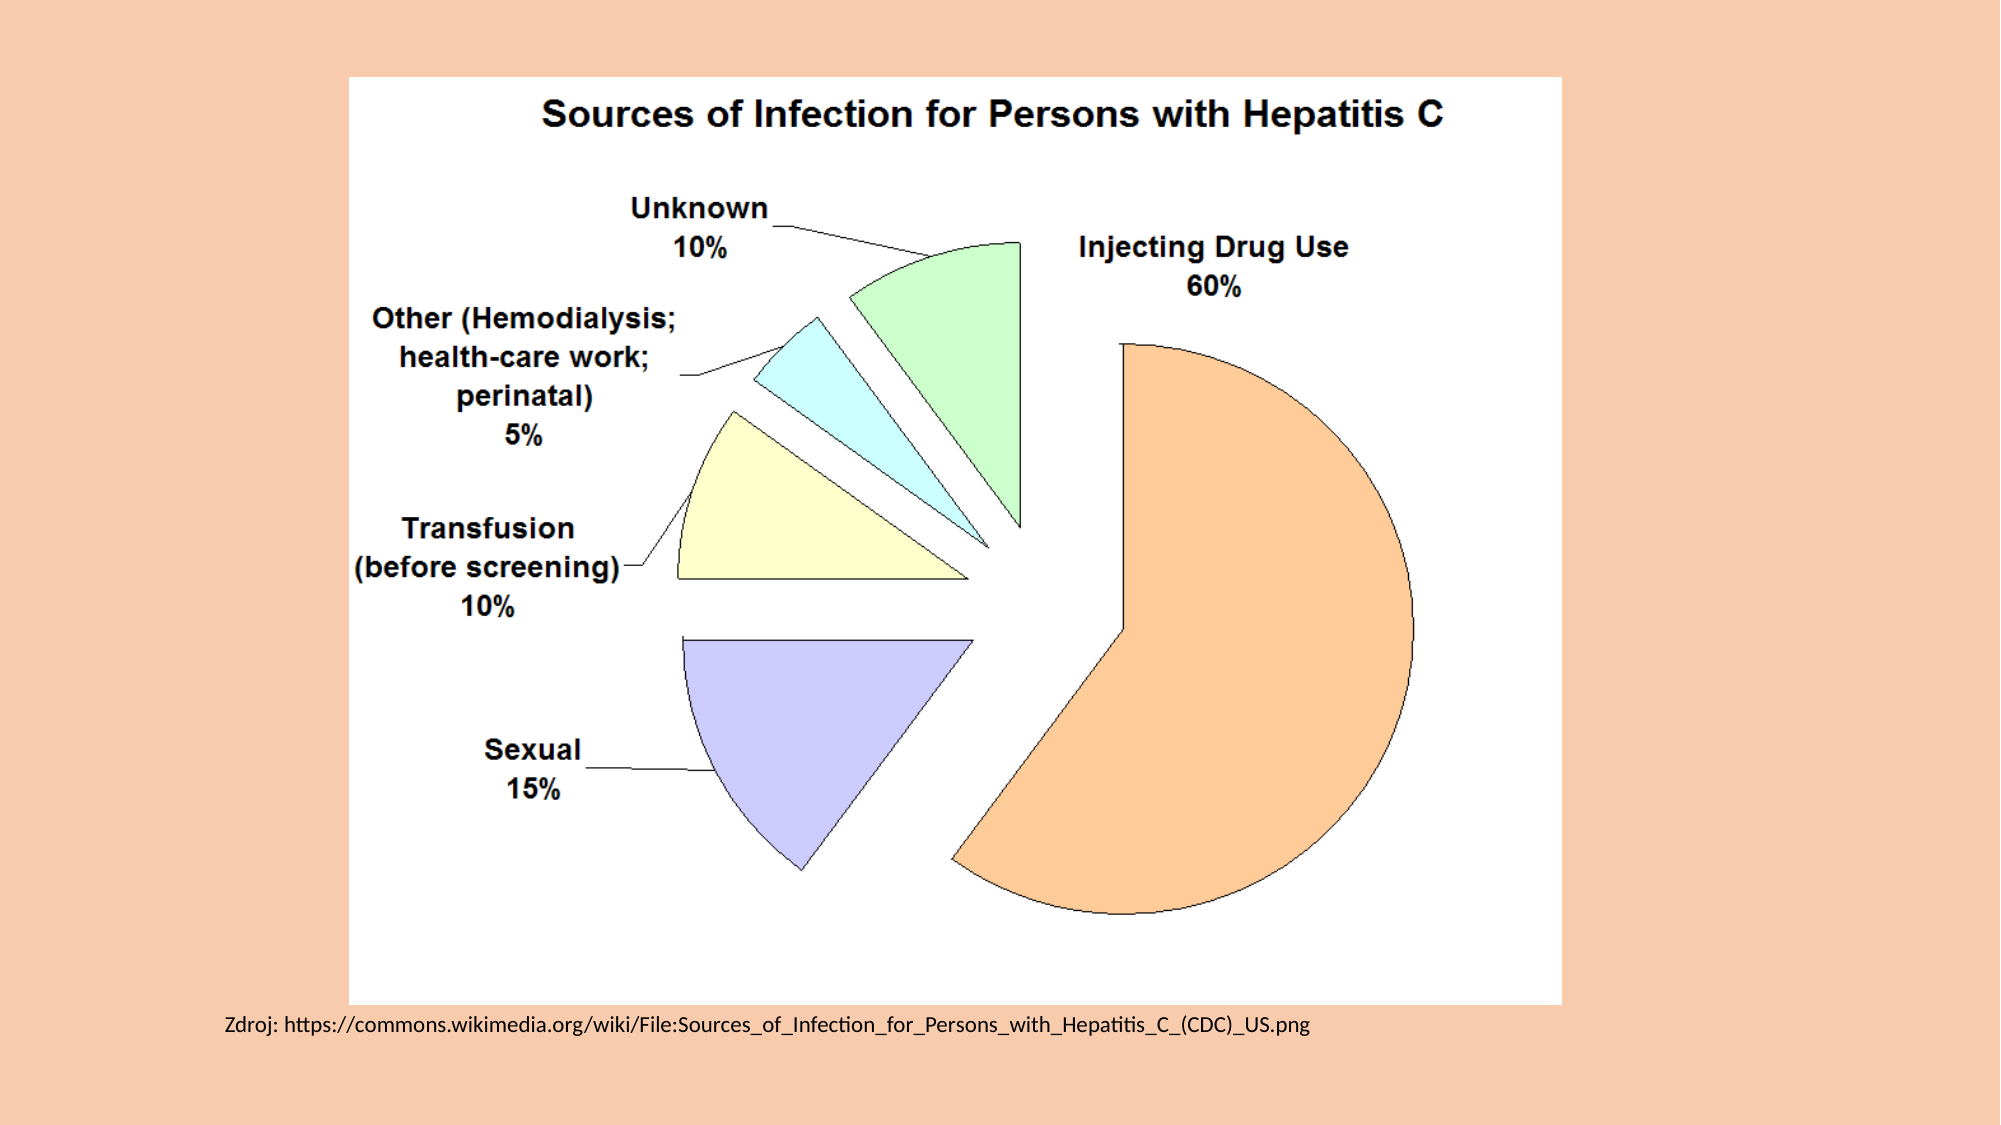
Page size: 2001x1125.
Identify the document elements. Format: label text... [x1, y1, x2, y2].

picture [349, 77, 1562, 1005]
list Zdroj: https://commons.wikimedia.org/wiki/File:Sources_of_Infection_for_Persons_with_Hepatitis_C_(CDC)_US.png [209, 1004, 1562, 1074]
